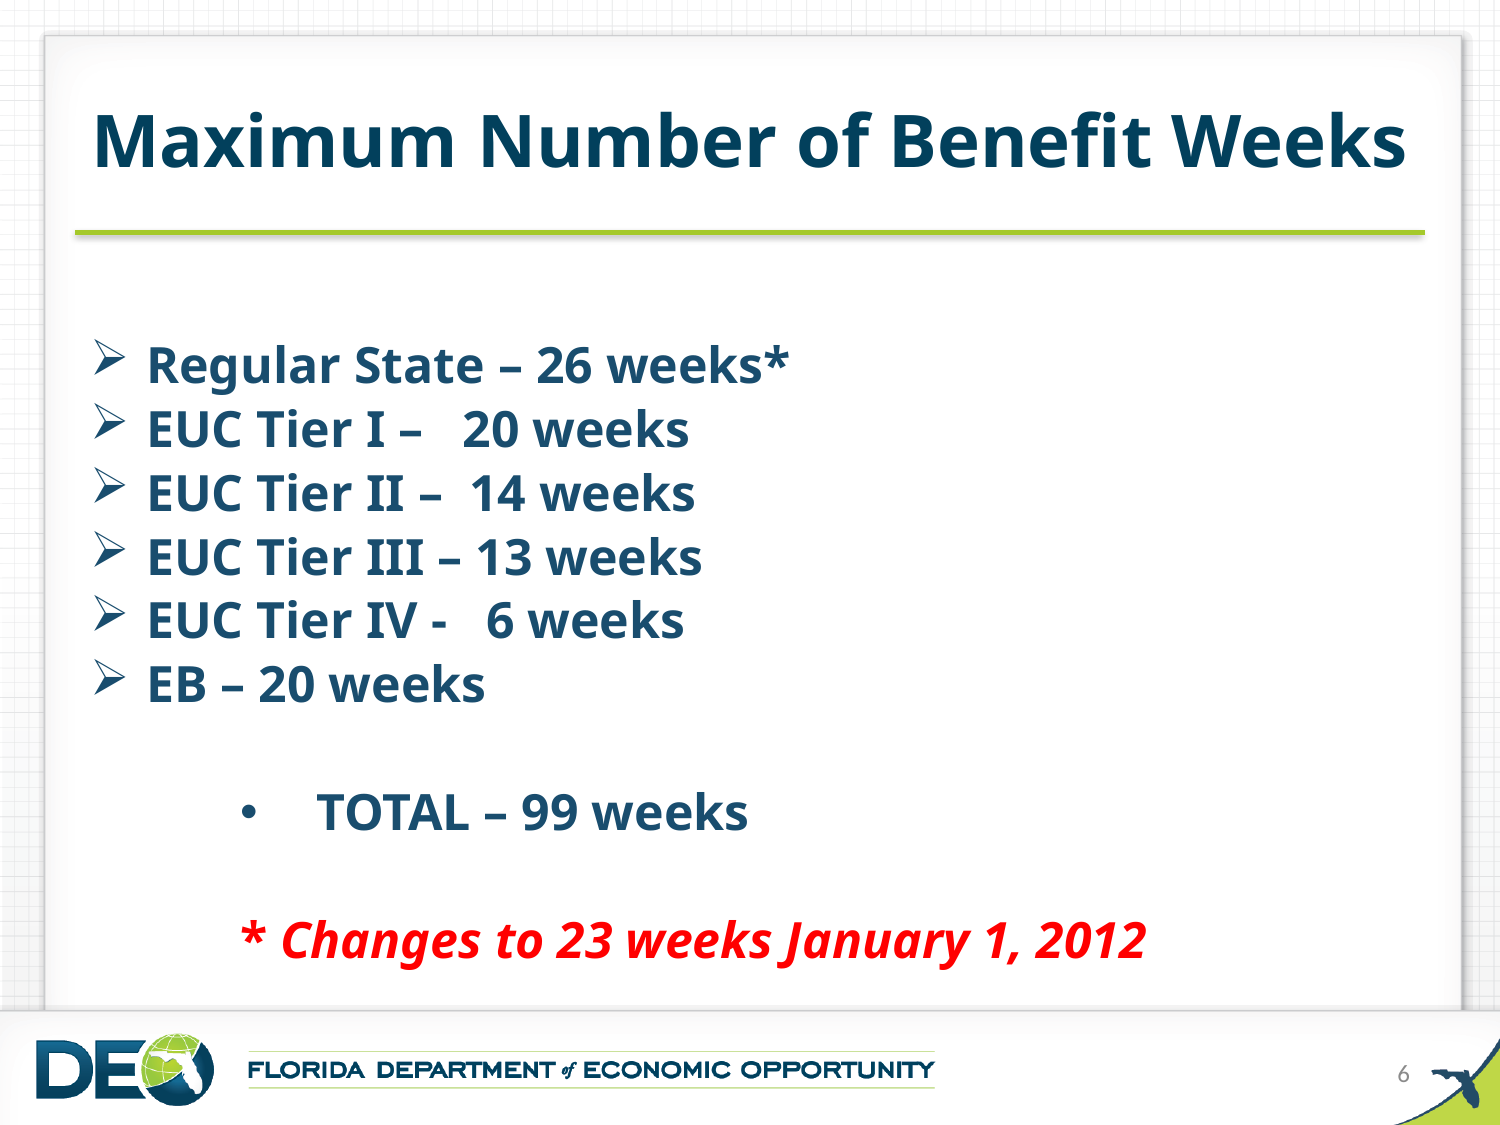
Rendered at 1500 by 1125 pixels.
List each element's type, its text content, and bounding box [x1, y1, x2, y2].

picture [0, 0, 1500, 1125]
list Regular State – 26 weeks* EUC Tier I – 20 weeks EUC Tier II – 14 weeks EUC Tier III – 13 weeks EUC Tier IV - 6 weeks EB – 20 weeks TOTAL – 99 weeks * Changes to 23 weeks January 1, 2012 [75, 262, 1425, 1005]
title Maximum Number of Benefit Weeks [75, 45, 1425, 233]
slide_number 6 [1074, 1042, 1425, 1103]
